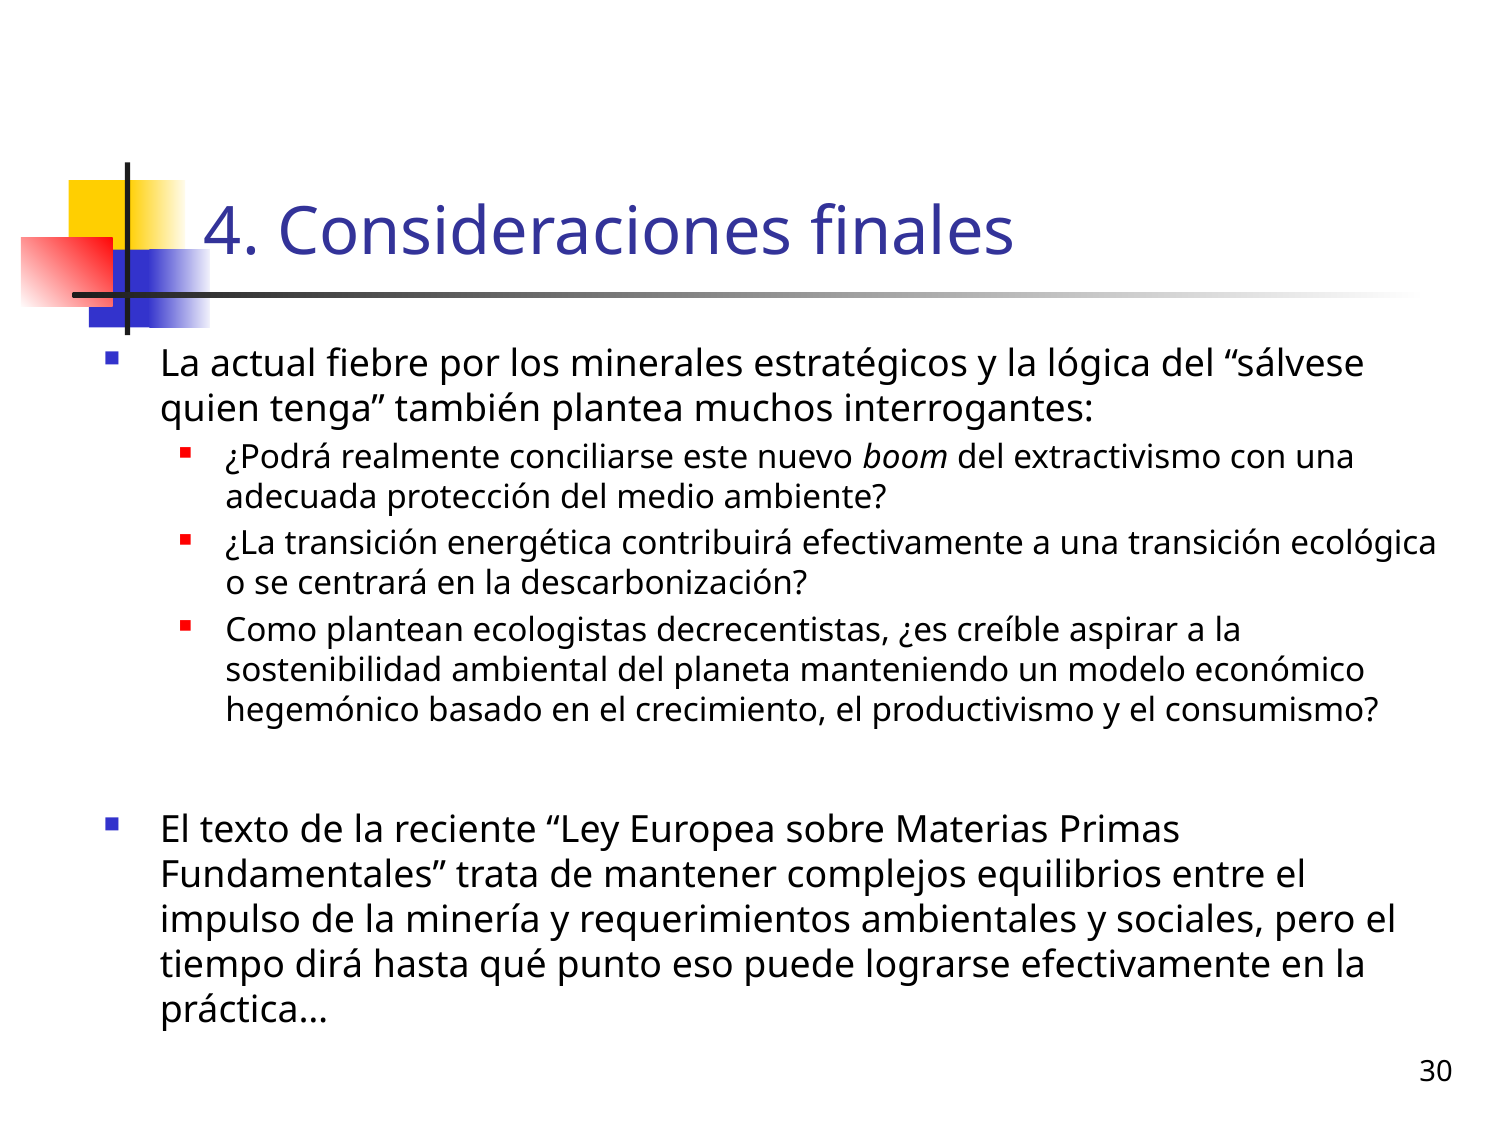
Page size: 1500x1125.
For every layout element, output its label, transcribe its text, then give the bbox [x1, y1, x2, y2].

slide_number 30 [1155, 1024, 1468, 1100]
title 4. Consideraciones finales [188, 35, 1468, 275]
list La actual fiebre por los minerales estratégicos y la lógica del “sálvese quien tenga” también plantea muchos interrogantes: ¿Podrá realmente conciliarse este nuevo boom del extractivismo con una adecuada protección del medio ambiente? ¿La transición energética contribuirá efectivamente a una transición ecológica o se centrará en la descarbonización? Como plantean ecologistas decrecentistas, ¿es creíble aspirar a la sostenibilidad ambiental del planeta manteniendo un modelo económico hegemónico basado en el crecimiento, el productivismo y el consumismo? El texto de la reciente “Ley Europea sobre Materias Primas Fundamentales” trata de mantener complejos equilibrios entre el impulso de la minería y requerimientos ambientales y sociales, pero el tiempo dirá hasta qué punto eso puede lograrse efectivamente en la práctica… [88, 331, 1469, 1006]
